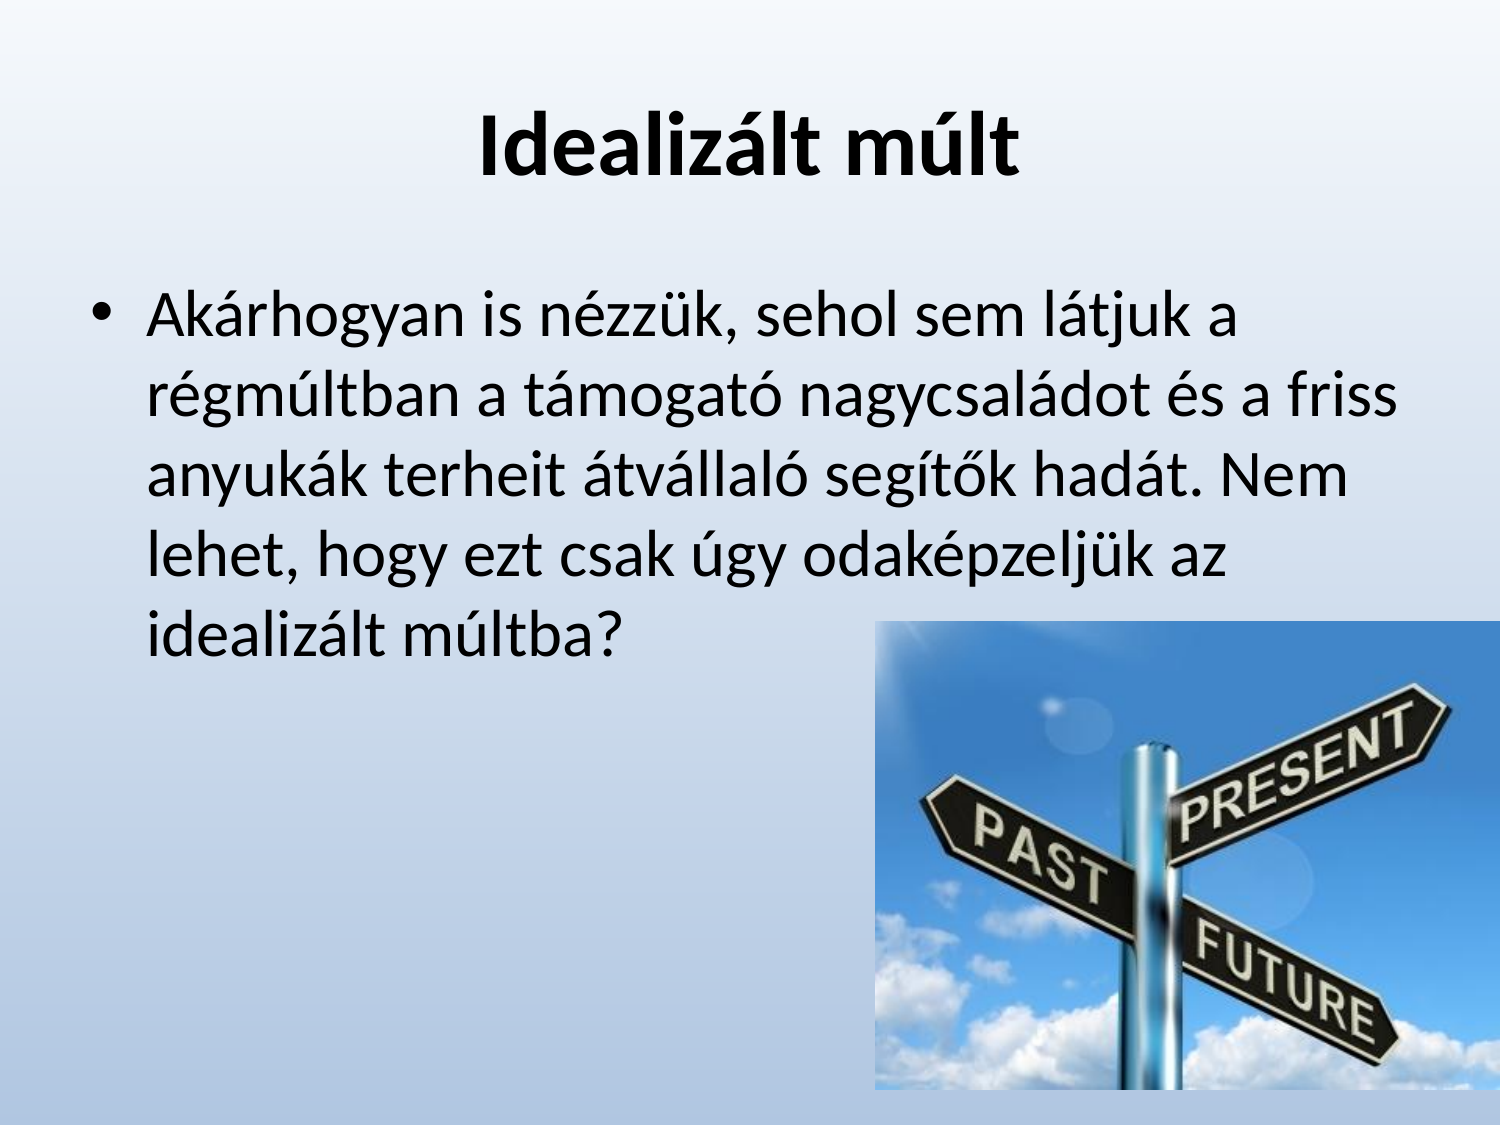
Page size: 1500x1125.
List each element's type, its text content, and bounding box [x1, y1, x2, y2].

title Idealizált múlt [75, 45, 1425, 233]
list Akárhogyan is nézzük, sehol sem látjuk a régmúltban a támogató nagycsaládot és a friss anyukák terheit átvállaló segítők hadát. Nem lehet, hogy ezt csak úgy odaképzeljük az idealizált múltba? [75, 262, 1425, 1005]
picture [874, 620, 1500, 1091]
